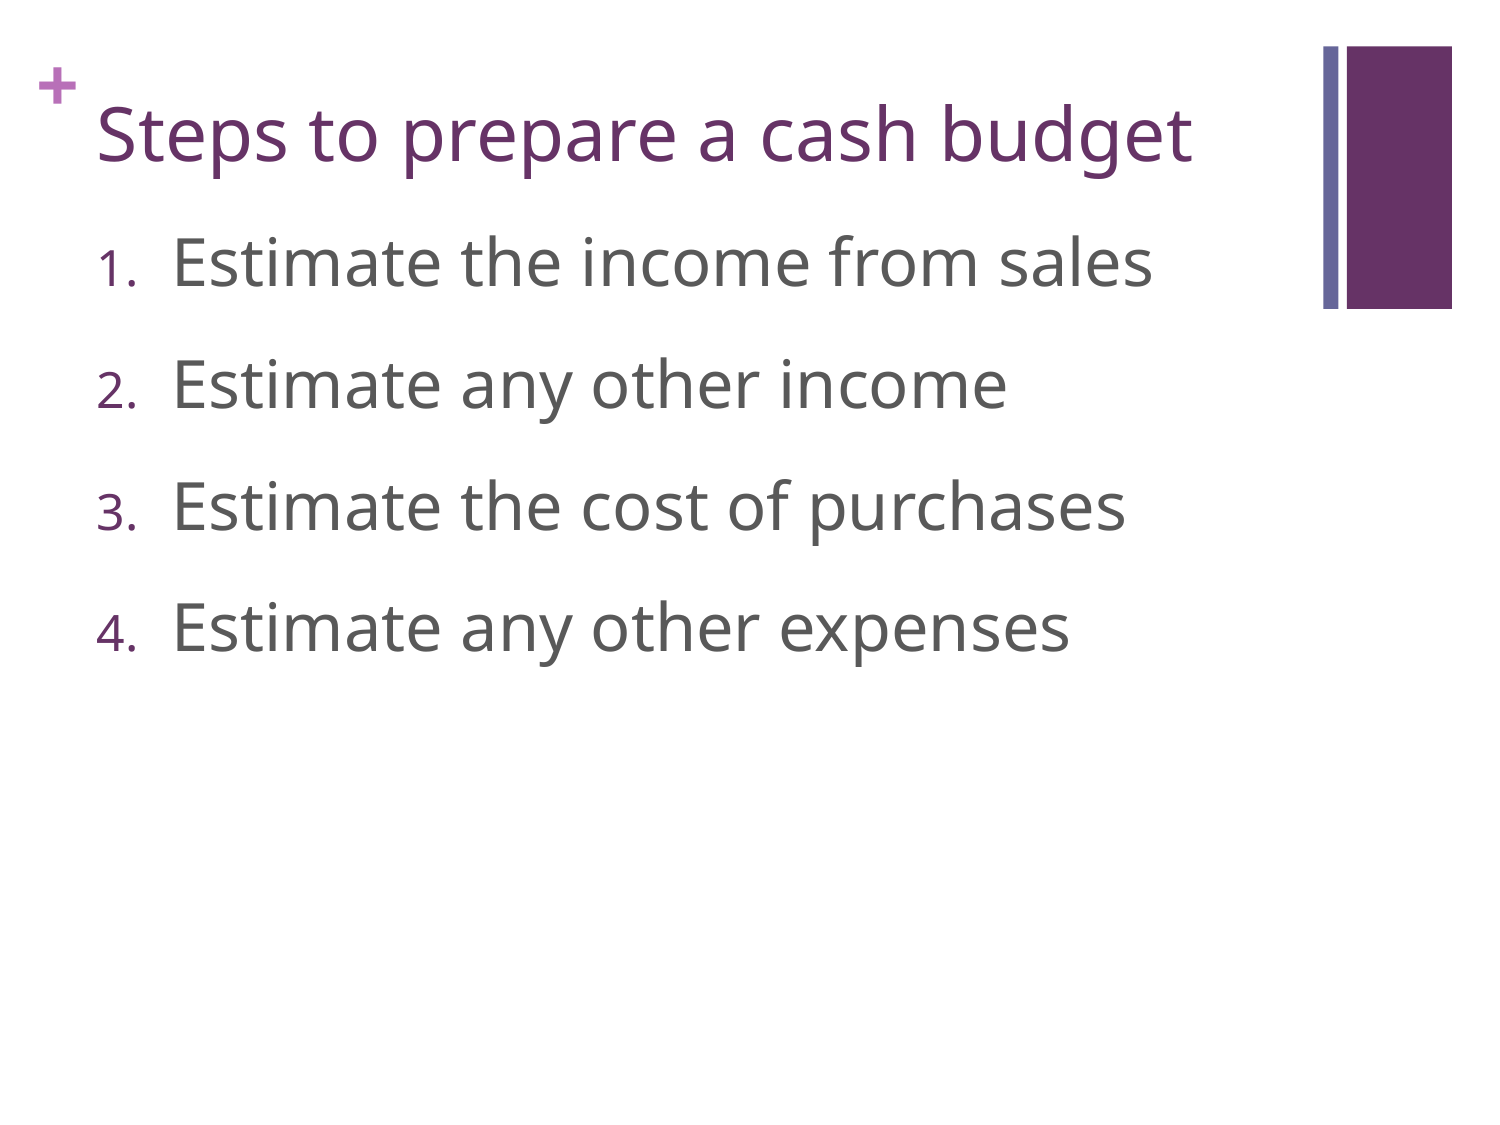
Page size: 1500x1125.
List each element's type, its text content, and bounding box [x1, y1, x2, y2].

title Steps to prepare a cash budget [81, 79, 1322, 212]
list Estimate the income from sales Estimate any other income Estimate the cost of purchases Estimate any other expenses [81, 212, 1322, 1005]
